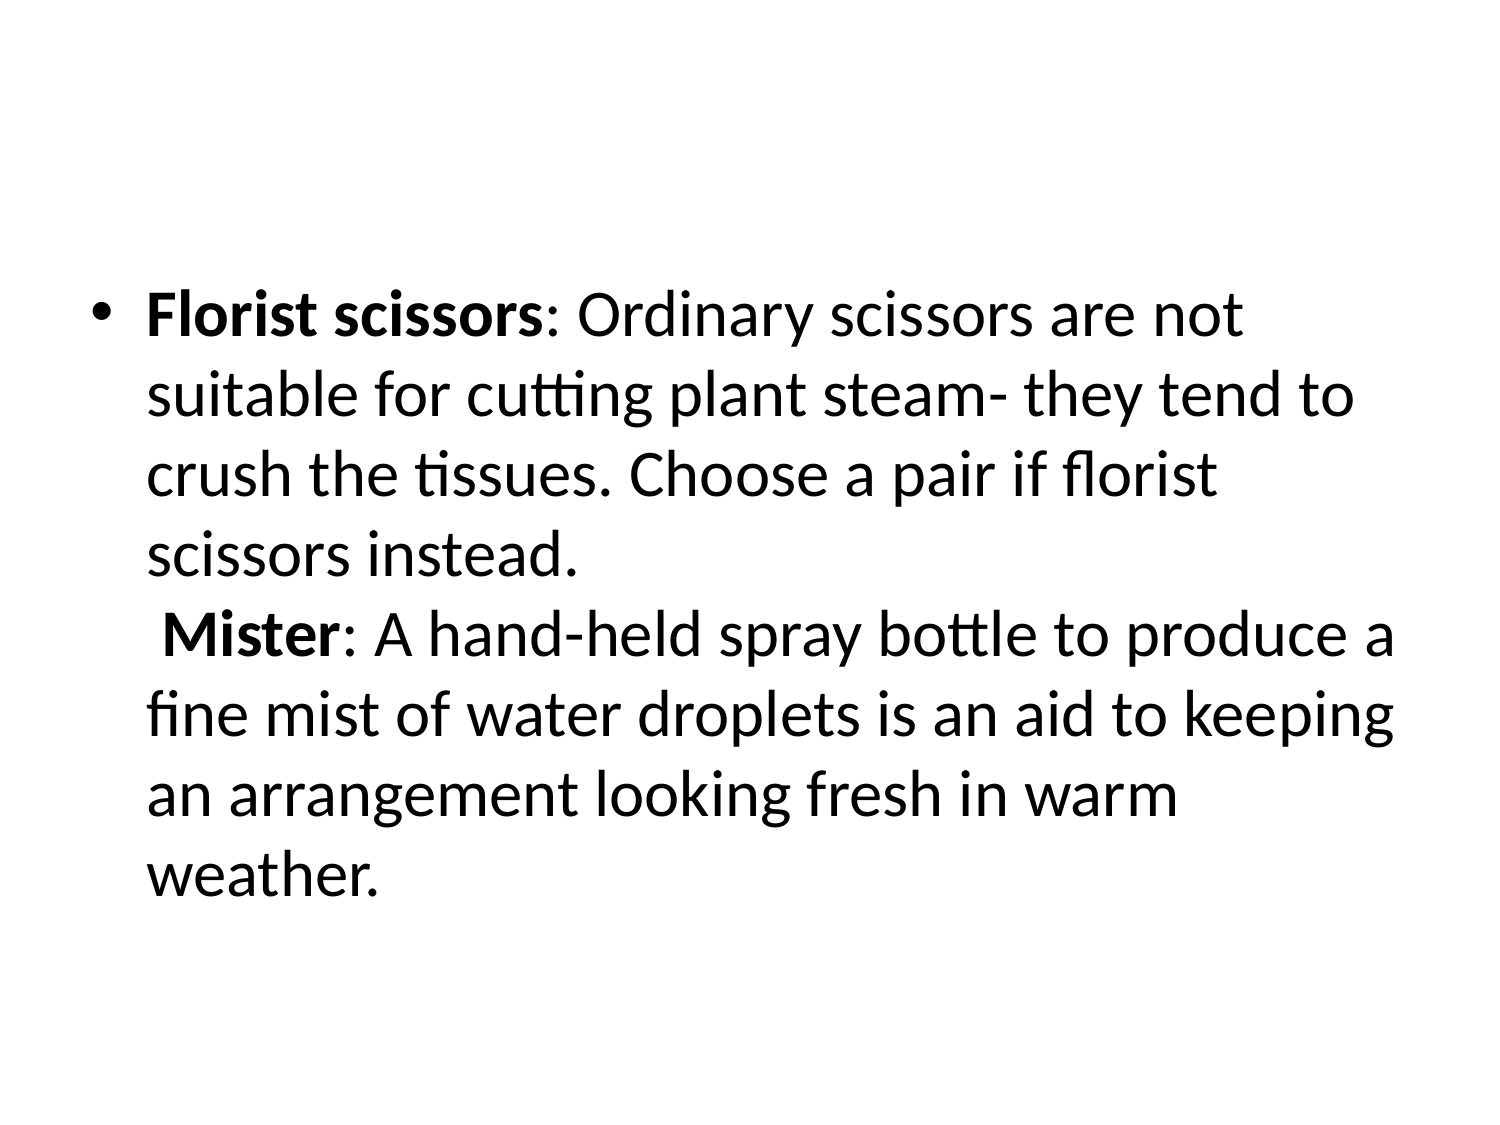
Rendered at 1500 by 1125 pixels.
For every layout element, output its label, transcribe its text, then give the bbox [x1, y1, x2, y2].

list Florist scissors: Ordinary scissors are not suitable for cutting plant steam- they tend to crush the tissues. Choose a pair if florist scissors instead. Mister: A hand-held spray bottle to produce a fine mist of water droplets is an aid to keeping an arrangement looking fresh in warm weather. [75, 262, 1425, 1005]
